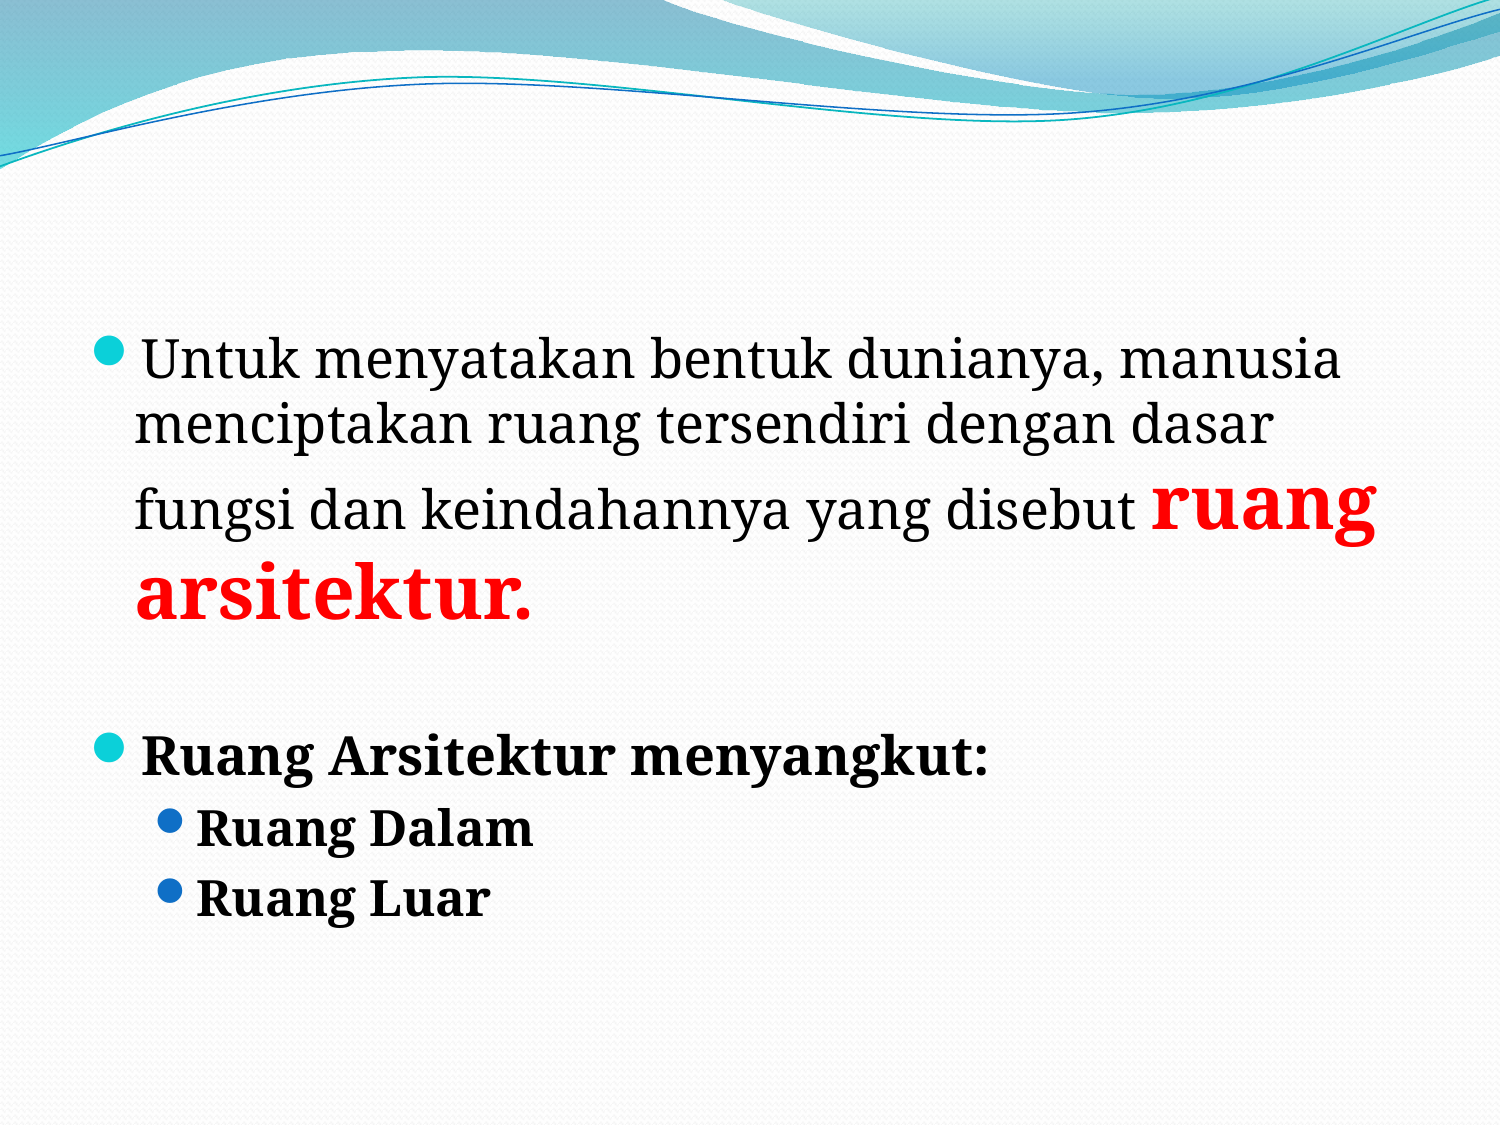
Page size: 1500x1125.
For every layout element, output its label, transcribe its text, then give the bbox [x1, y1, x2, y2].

list Untuk menyatakan bentuk dunianya, manusia menciptakan ruang tersendiri dengan dasar fungsi dan keindahannya yang disebut ruang arsitektur. Ruang Arsitektur menyangkut: Ruang Dalam Ruang Luar [75, 317, 1425, 1038]
